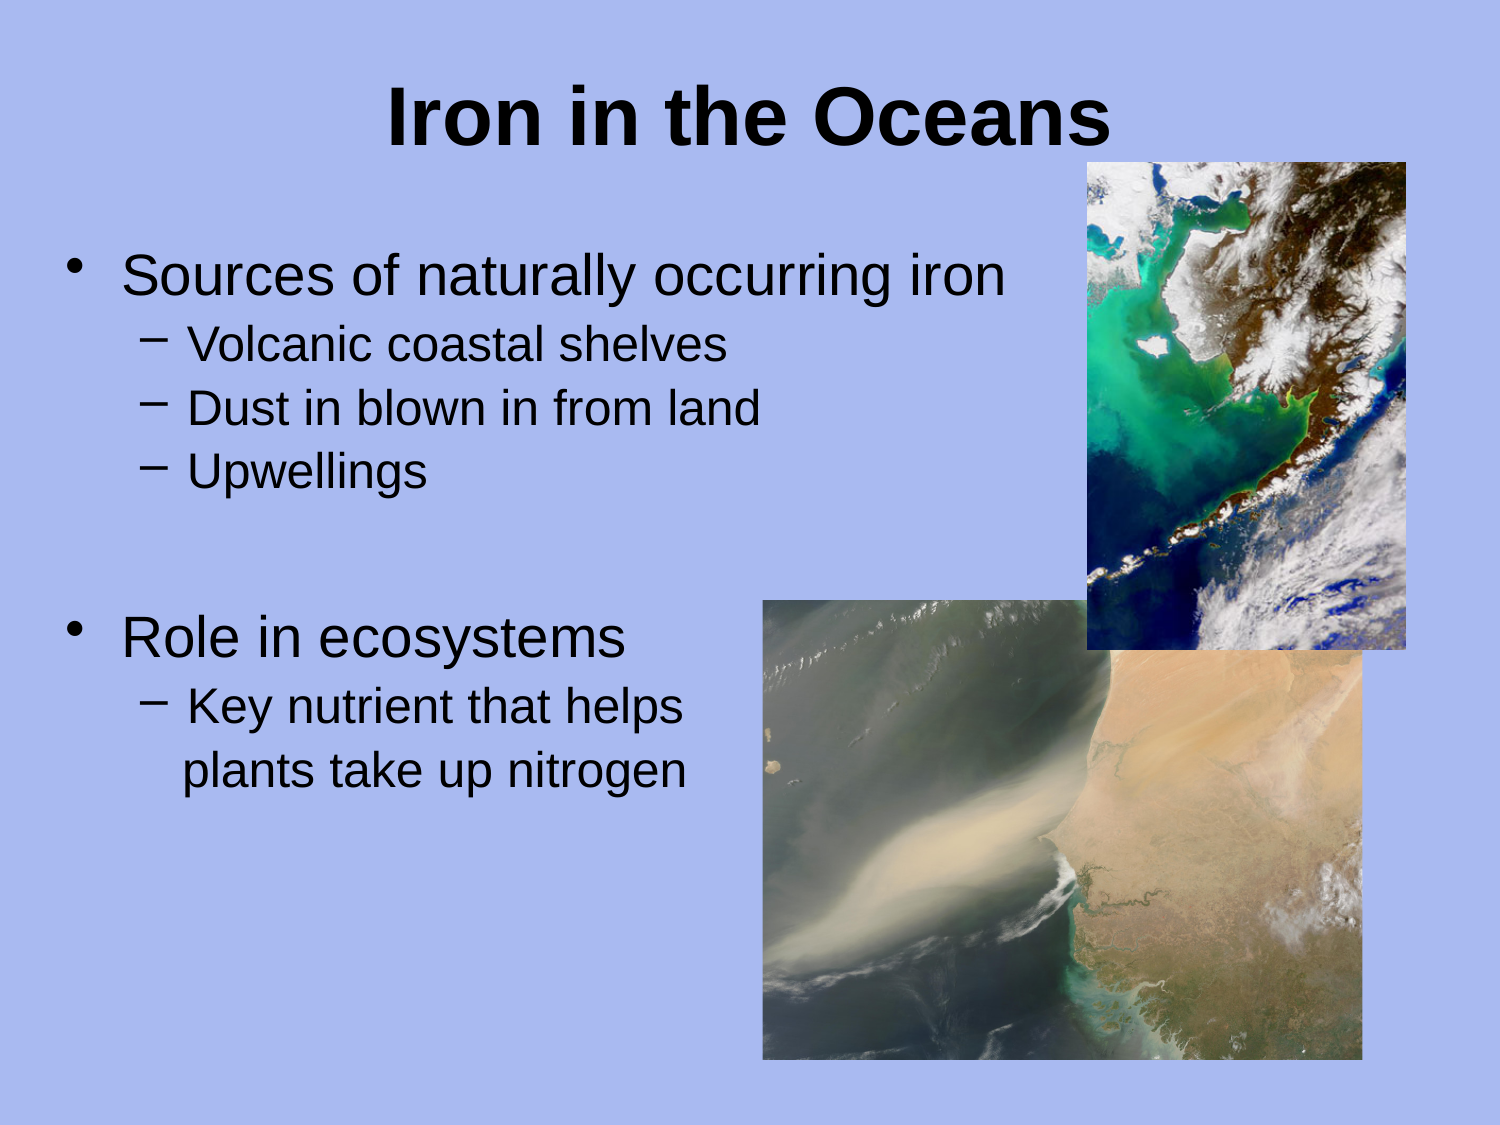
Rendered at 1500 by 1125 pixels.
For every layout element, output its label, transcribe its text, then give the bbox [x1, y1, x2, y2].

title Iron in the Oceans [74, 37, 1426, 188]
list Sources of naturally occurring iron Volcanic coastal shelves Dust in blown in from land Upwellings Role in ecosystems Key nutrient that helps plants take up nitrogen [49, 237, 1082, 951]
picture [762, 162, 1406, 1060]
